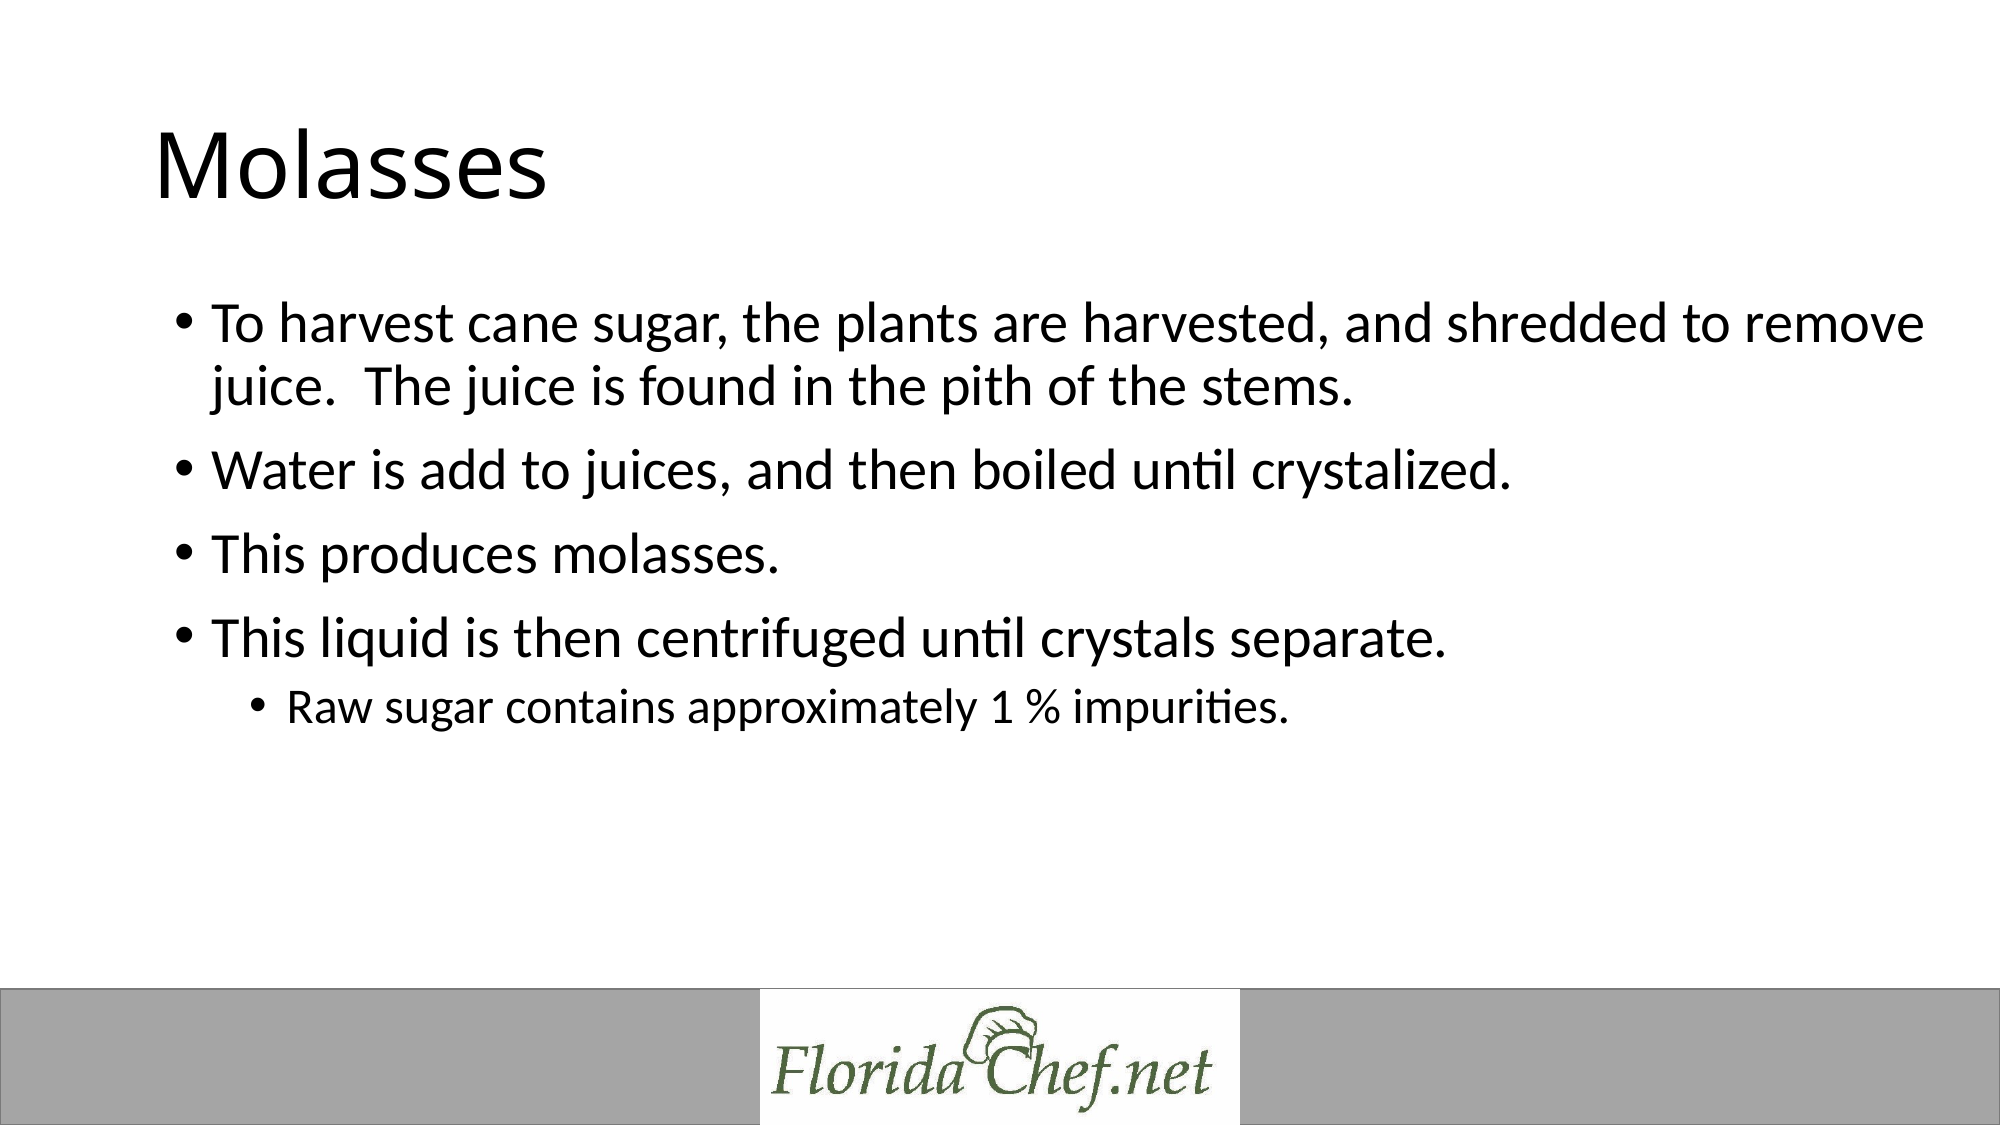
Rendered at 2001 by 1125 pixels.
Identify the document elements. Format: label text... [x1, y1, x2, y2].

picture [760, 989, 1240, 1125]
title Molasses [137, 59, 1863, 278]
list To harvest cane sugar, the plants are harvested, and shredded to remove juice. The juice is found in the pith of the stems. Water is add to juices, and then boiled until crystalized. This produces molasses. This liquid is then centrifuged until crystals separate. Raw sugar contains approximately 1 % impurities. [159, 285, 1973, 888]
text_box [0, 988, 2000, 1125]
